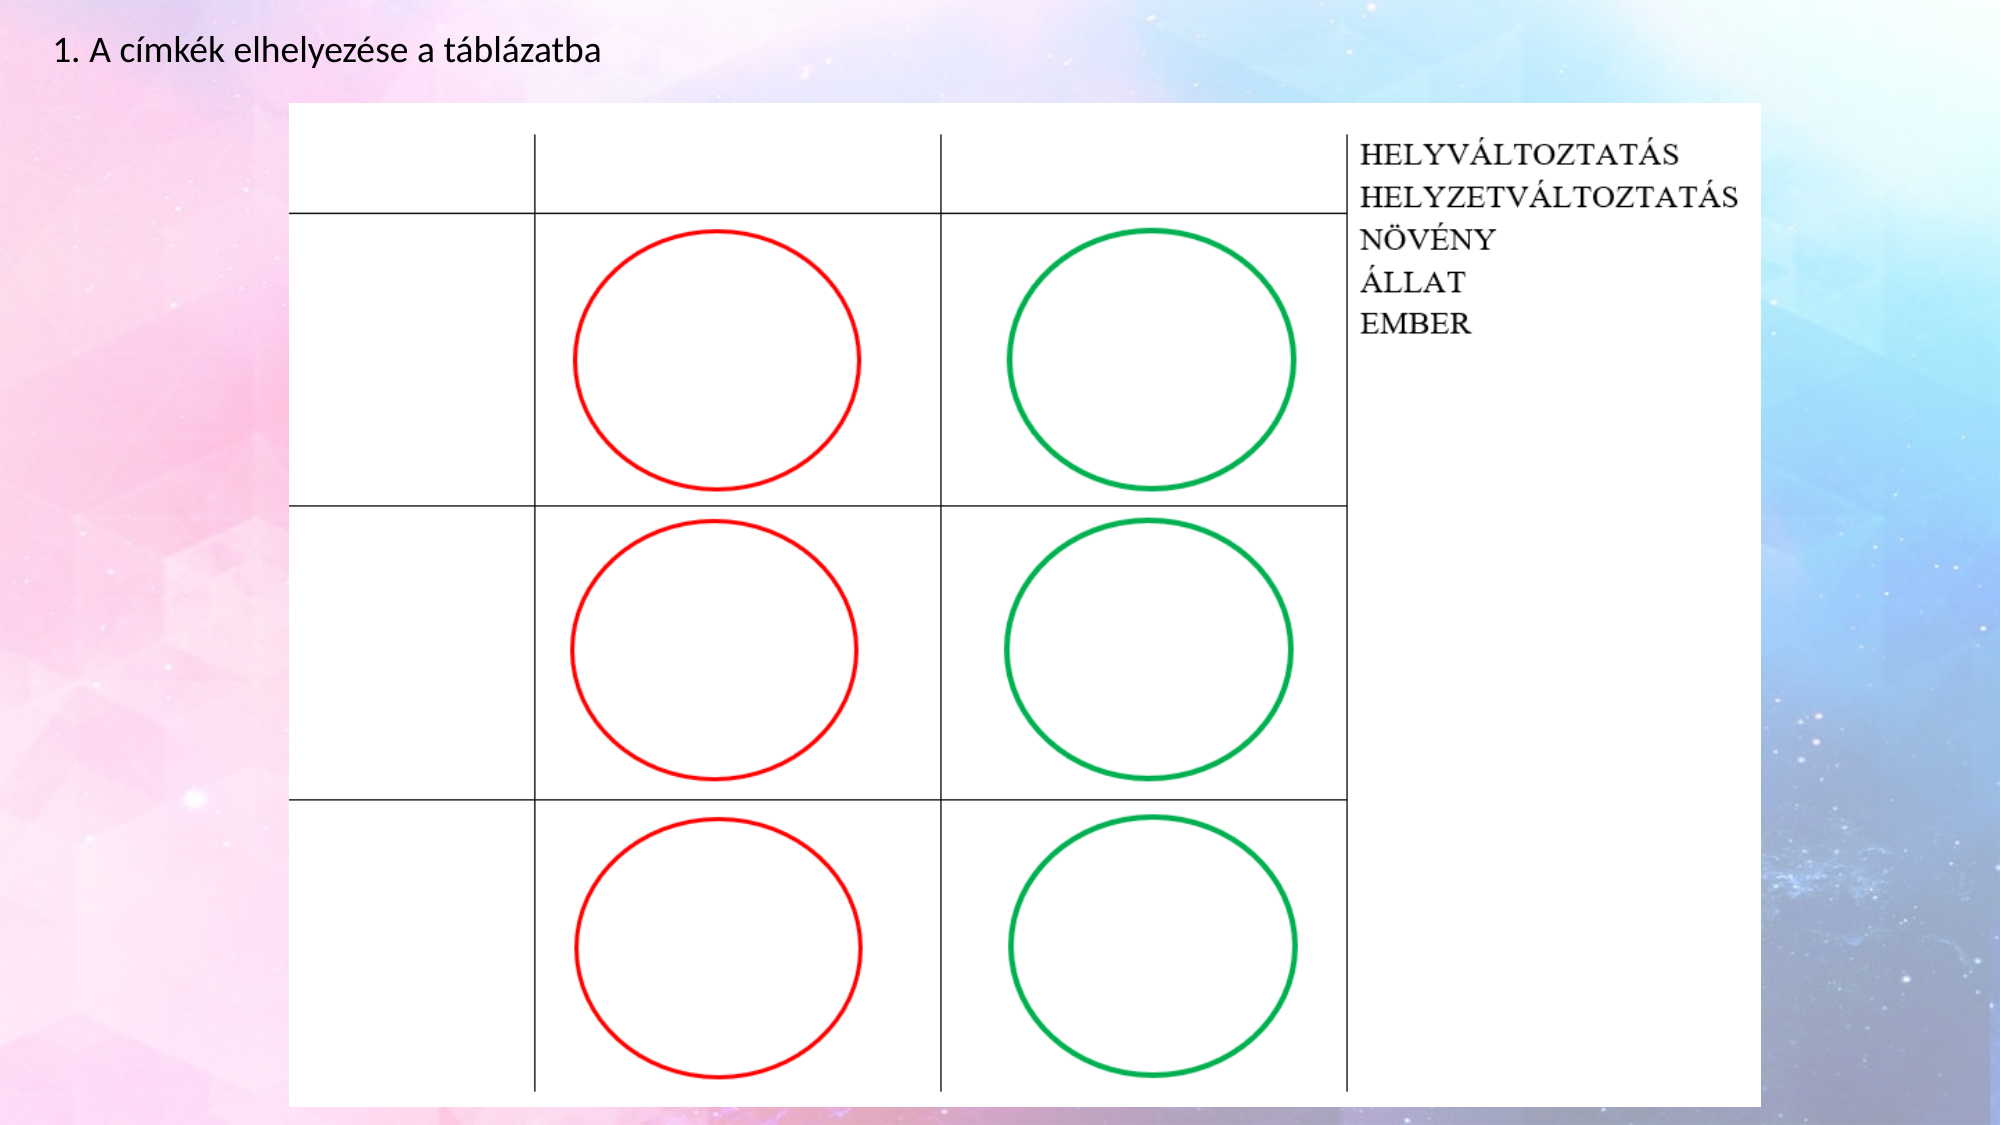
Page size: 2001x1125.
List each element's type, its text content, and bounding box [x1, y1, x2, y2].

text_box 1. A címkék elhelyezése a táblázatba [37, 17, 624, 78]
picture [289, 103, 1761, 1108]
